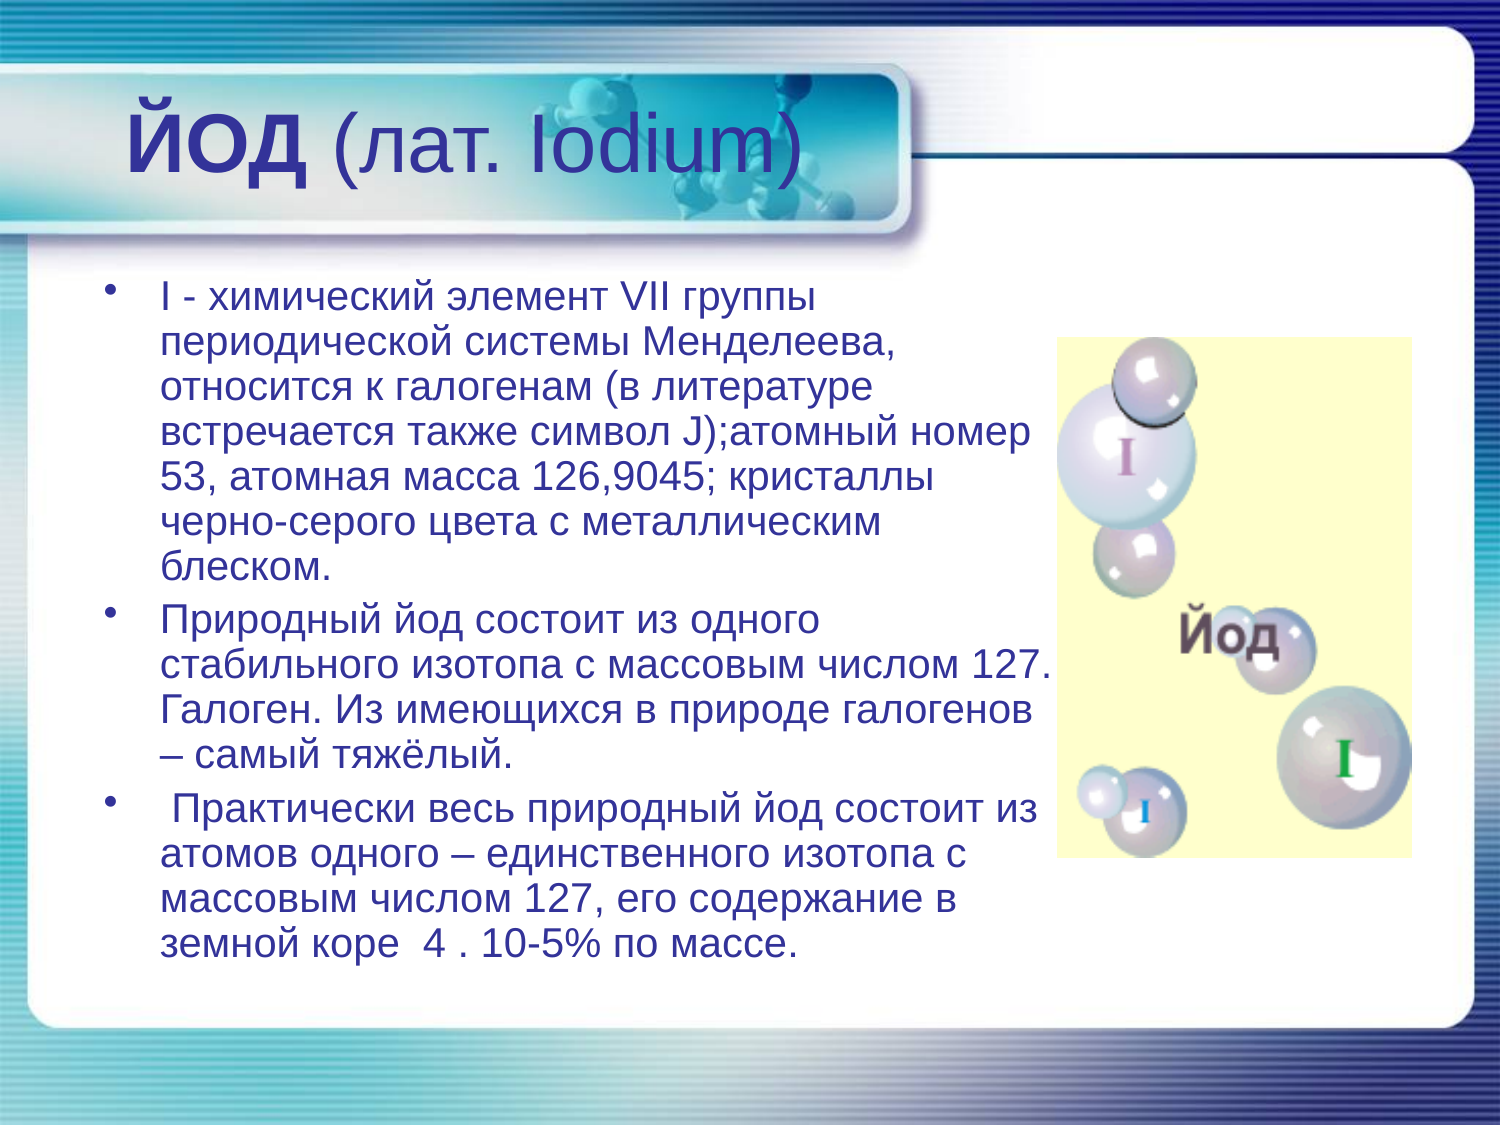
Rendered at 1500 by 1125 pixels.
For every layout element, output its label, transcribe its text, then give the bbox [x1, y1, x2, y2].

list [1056, 337, 1412, 858]
picture [0, 0, 1500, 1125]
list I - химический элемент VII группы периодической системы Менделеева, относится к галогенам (в литературе встречается также символ J);атомный номер 53, атомная масса 126,9045; кристаллы черно-серого цвета с металлическим блеском. Природный йод состоит из одного стабильного изотопа с массовым числом 127. Галоген. Из имеющихся в природе галогенов – самый тяжёлый. Практически весь природный йод состоит из атомов одного – единственного изотопа с массовым числом 127, его содержание в земной коре 4 . 10-5% по массе. [88, 267, 1081, 1010]
title ЙОД (лат. Iodium) [75, 45, 857, 233]
